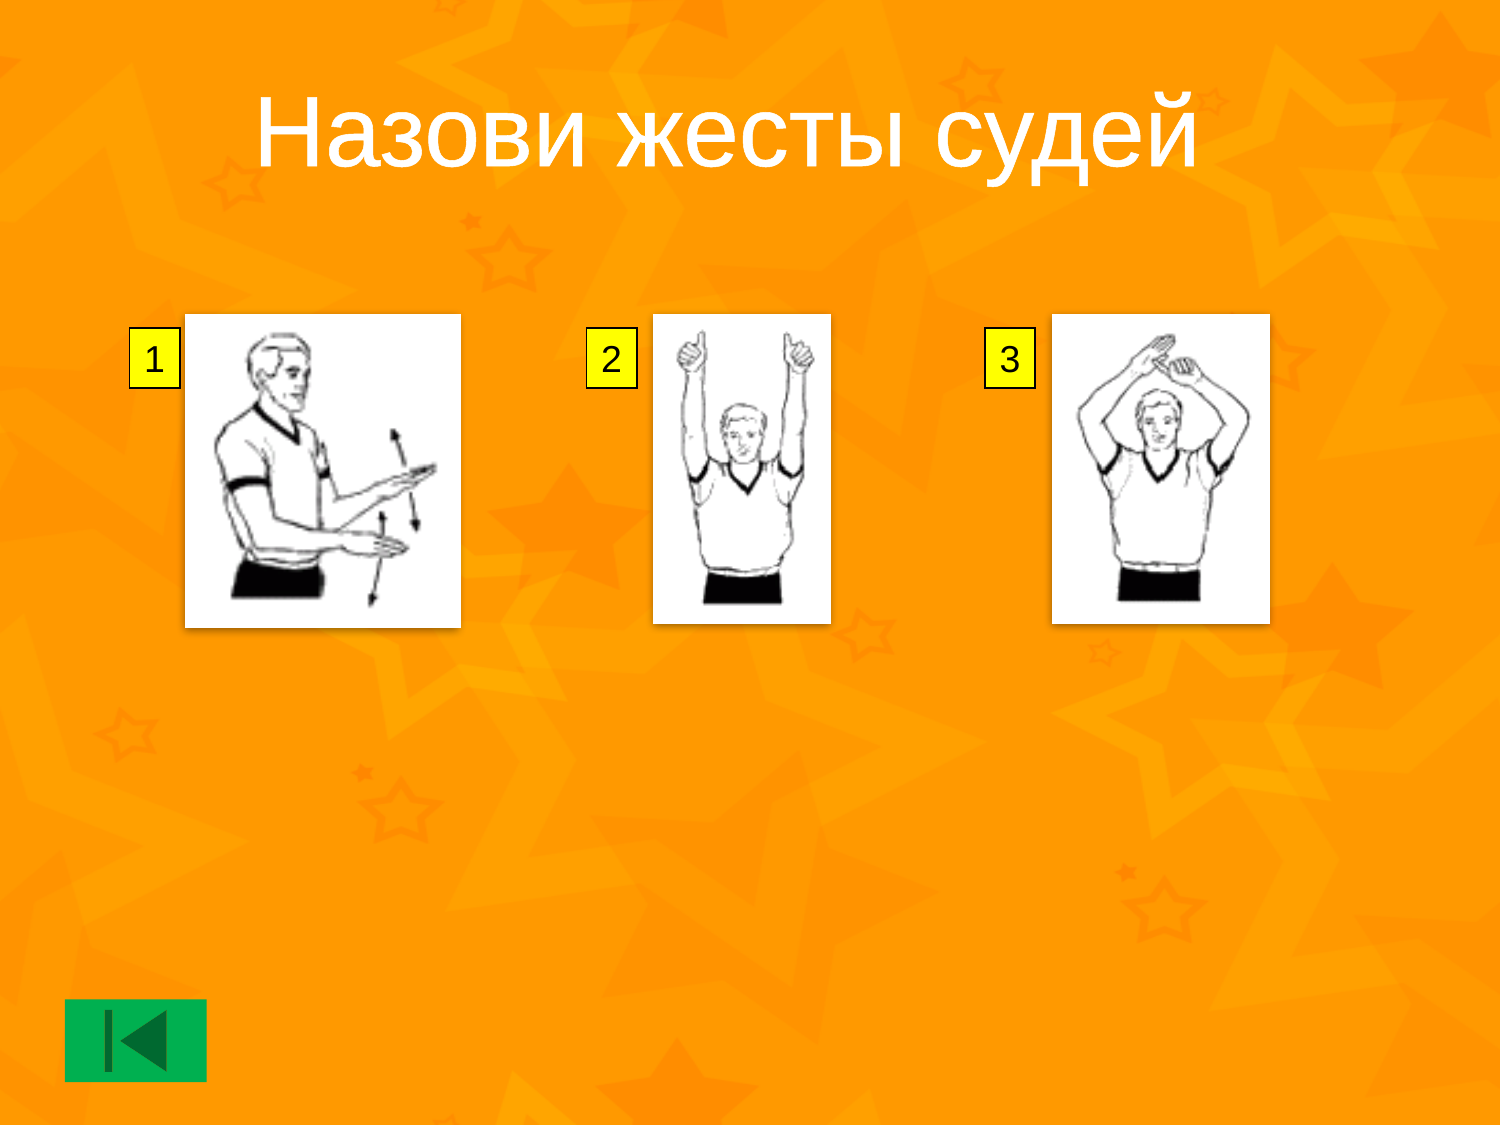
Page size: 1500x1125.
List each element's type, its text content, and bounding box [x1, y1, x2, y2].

text_box [64, 999, 207, 1083]
text_box 3 [984, 328, 1036, 388]
text_box Назови жесты судей [237, 58, 1216, 194]
text_box 1 [129, 328, 180, 388]
text_box 2 [586, 328, 637, 388]
picture [0, 0, 1500, 1125]
